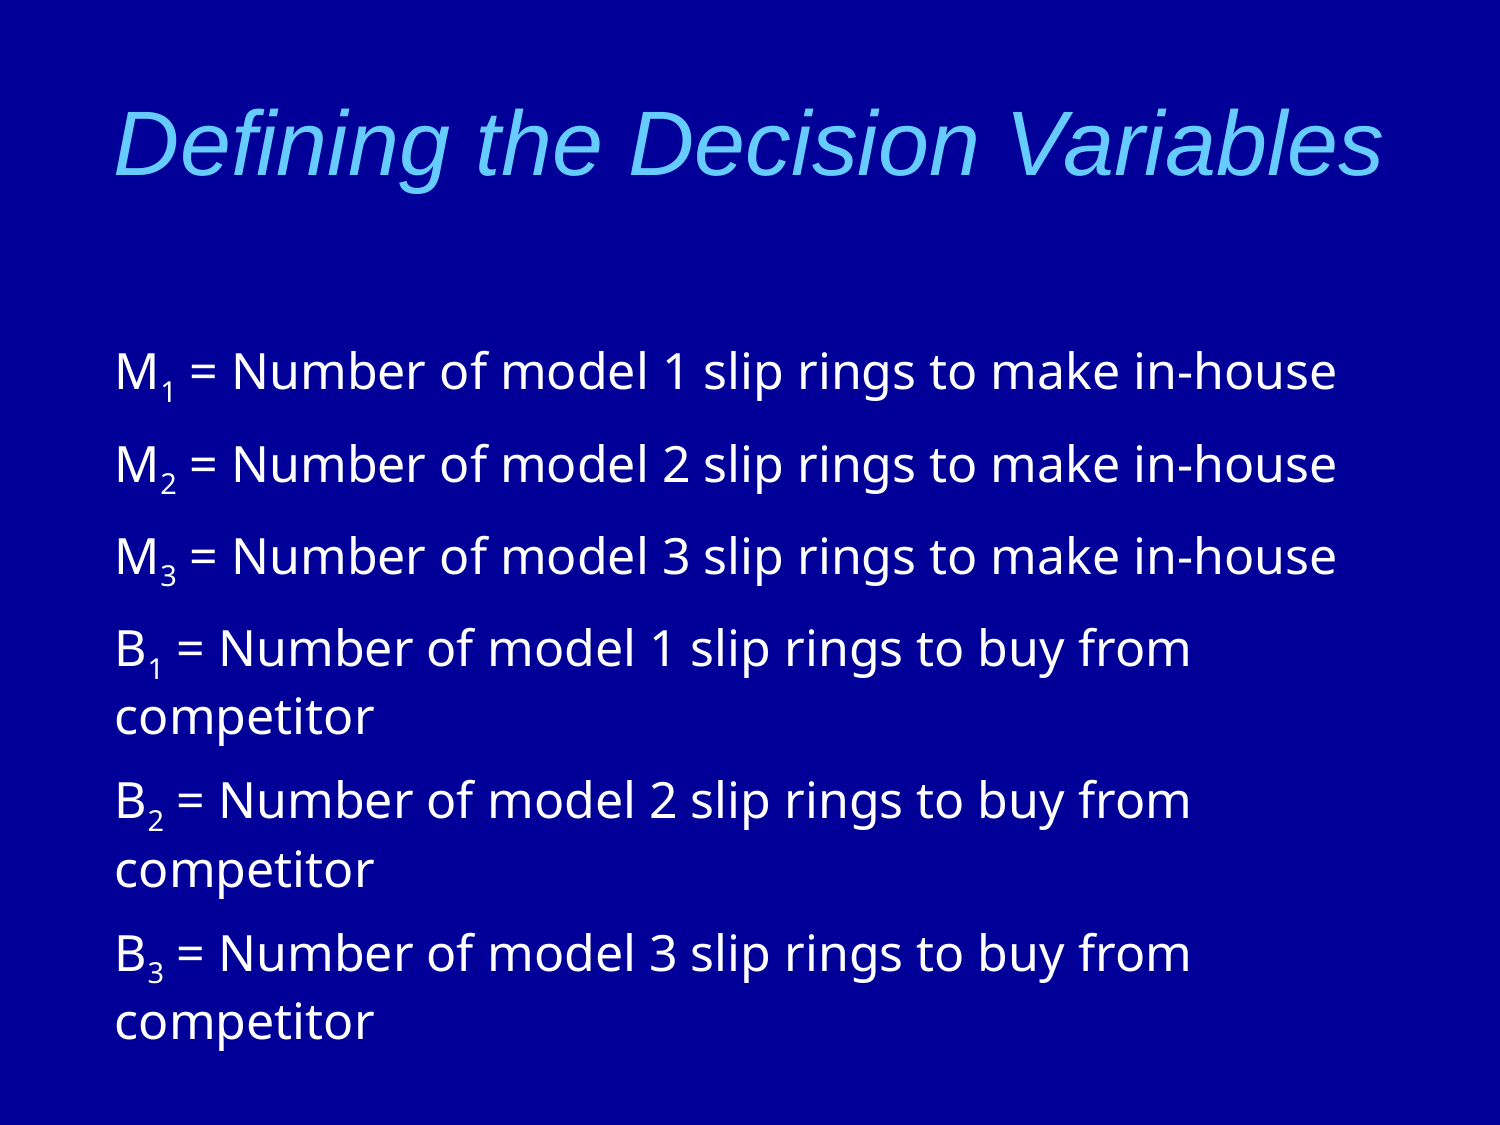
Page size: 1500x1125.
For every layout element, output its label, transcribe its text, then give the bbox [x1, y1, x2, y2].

title Defining the Decision Variables [74, 44, 1426, 233]
text_box M1 = Number of model 1 slip rings to make in-house M2 = Number of model 2 slip rings to make in-house M3 = Number of model 3 slip rings to make in-house B1 = Number of model 1 slip rings to buy from competitor B2 = Number of model 2 slip rings to buy from competitor B3 = Number of model 3 slip rings to buy from competitor [99, 332, 1413, 1057]
